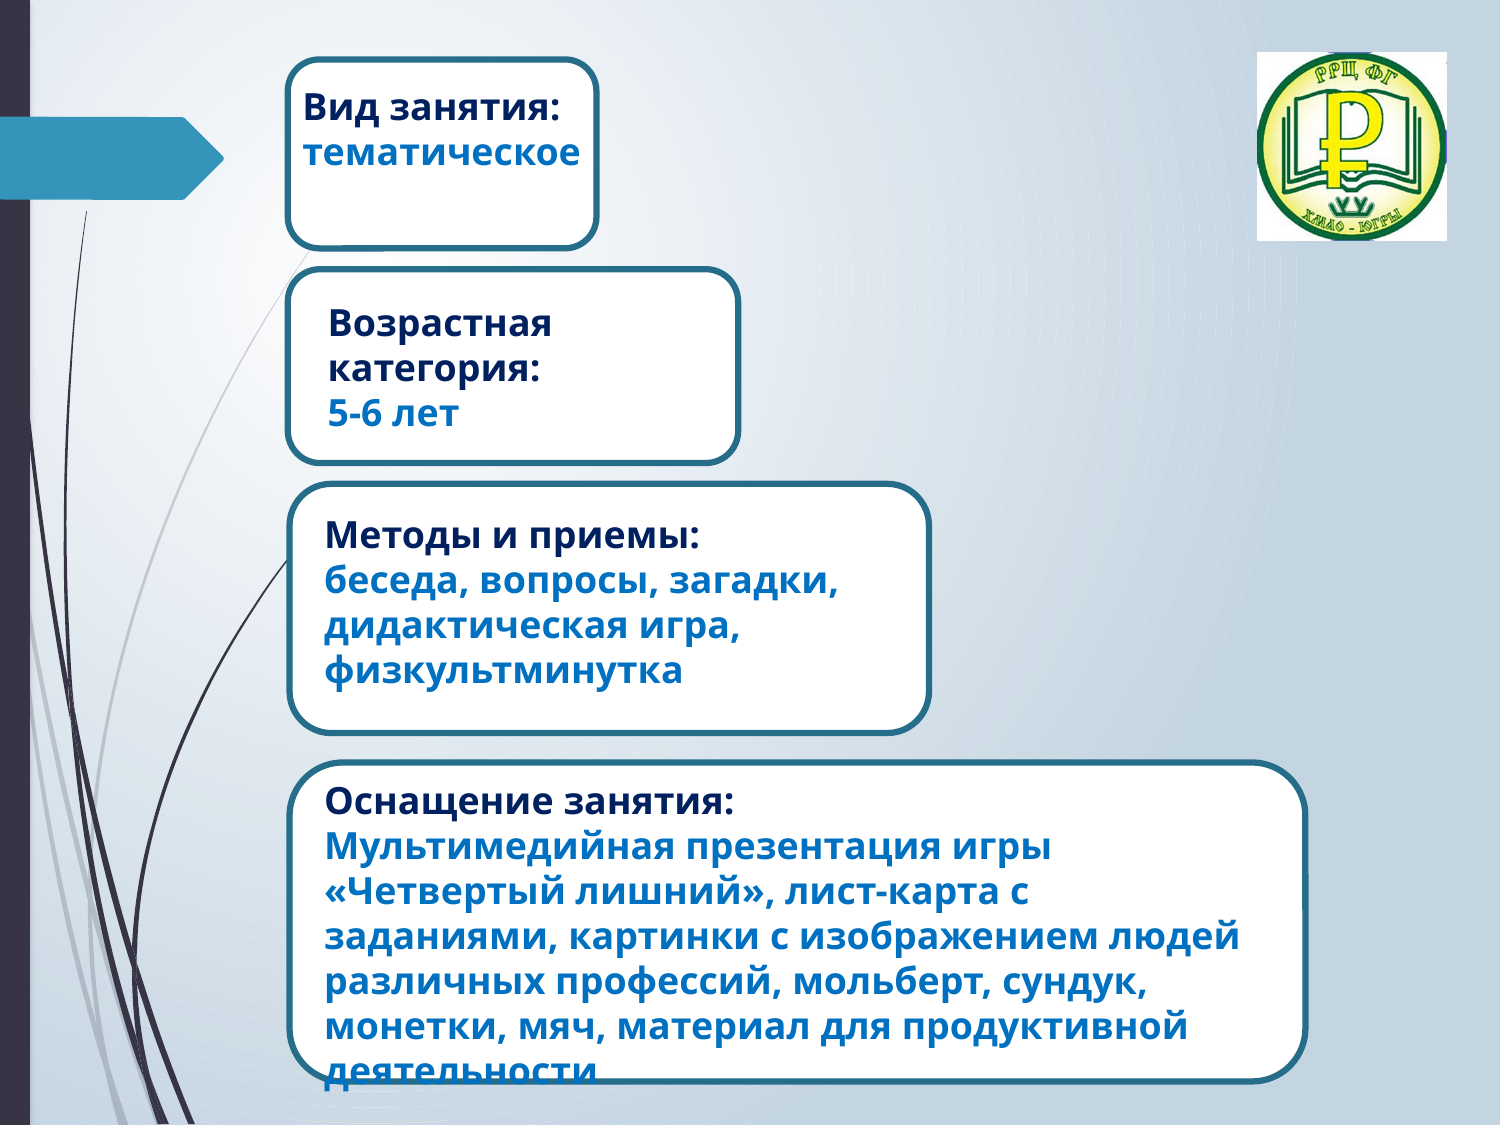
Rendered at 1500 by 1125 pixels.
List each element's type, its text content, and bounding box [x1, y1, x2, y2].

text_box [288, 482, 931, 735]
text_box Методы и приемы: беседа, вопросы, загадки, дидактическая игра, физкультминутка [309, 504, 929, 699]
text_box [288, 772, 309, 1072]
text_box [286, 85, 598, 250]
text_box Оснащение занятия: Мультимедийная презентация игры «Четвертый лишний», лист-карта с заданиями, картинки с изображением людей различных профессий, мольберт, сундук, монетки, мяч, материал для продуктивной деятельности [309, 769, 1278, 1100]
picture [1257, 52, 1447, 242]
text_box [314, 761, 1307, 1077]
text_box Вид занятия: тематическое [287, 75, 643, 180]
text_box [290, 58, 594, 75]
text_box Возрастная категория: 5-6 лет [312, 291, 762, 442]
text_box [286, 267, 738, 465]
